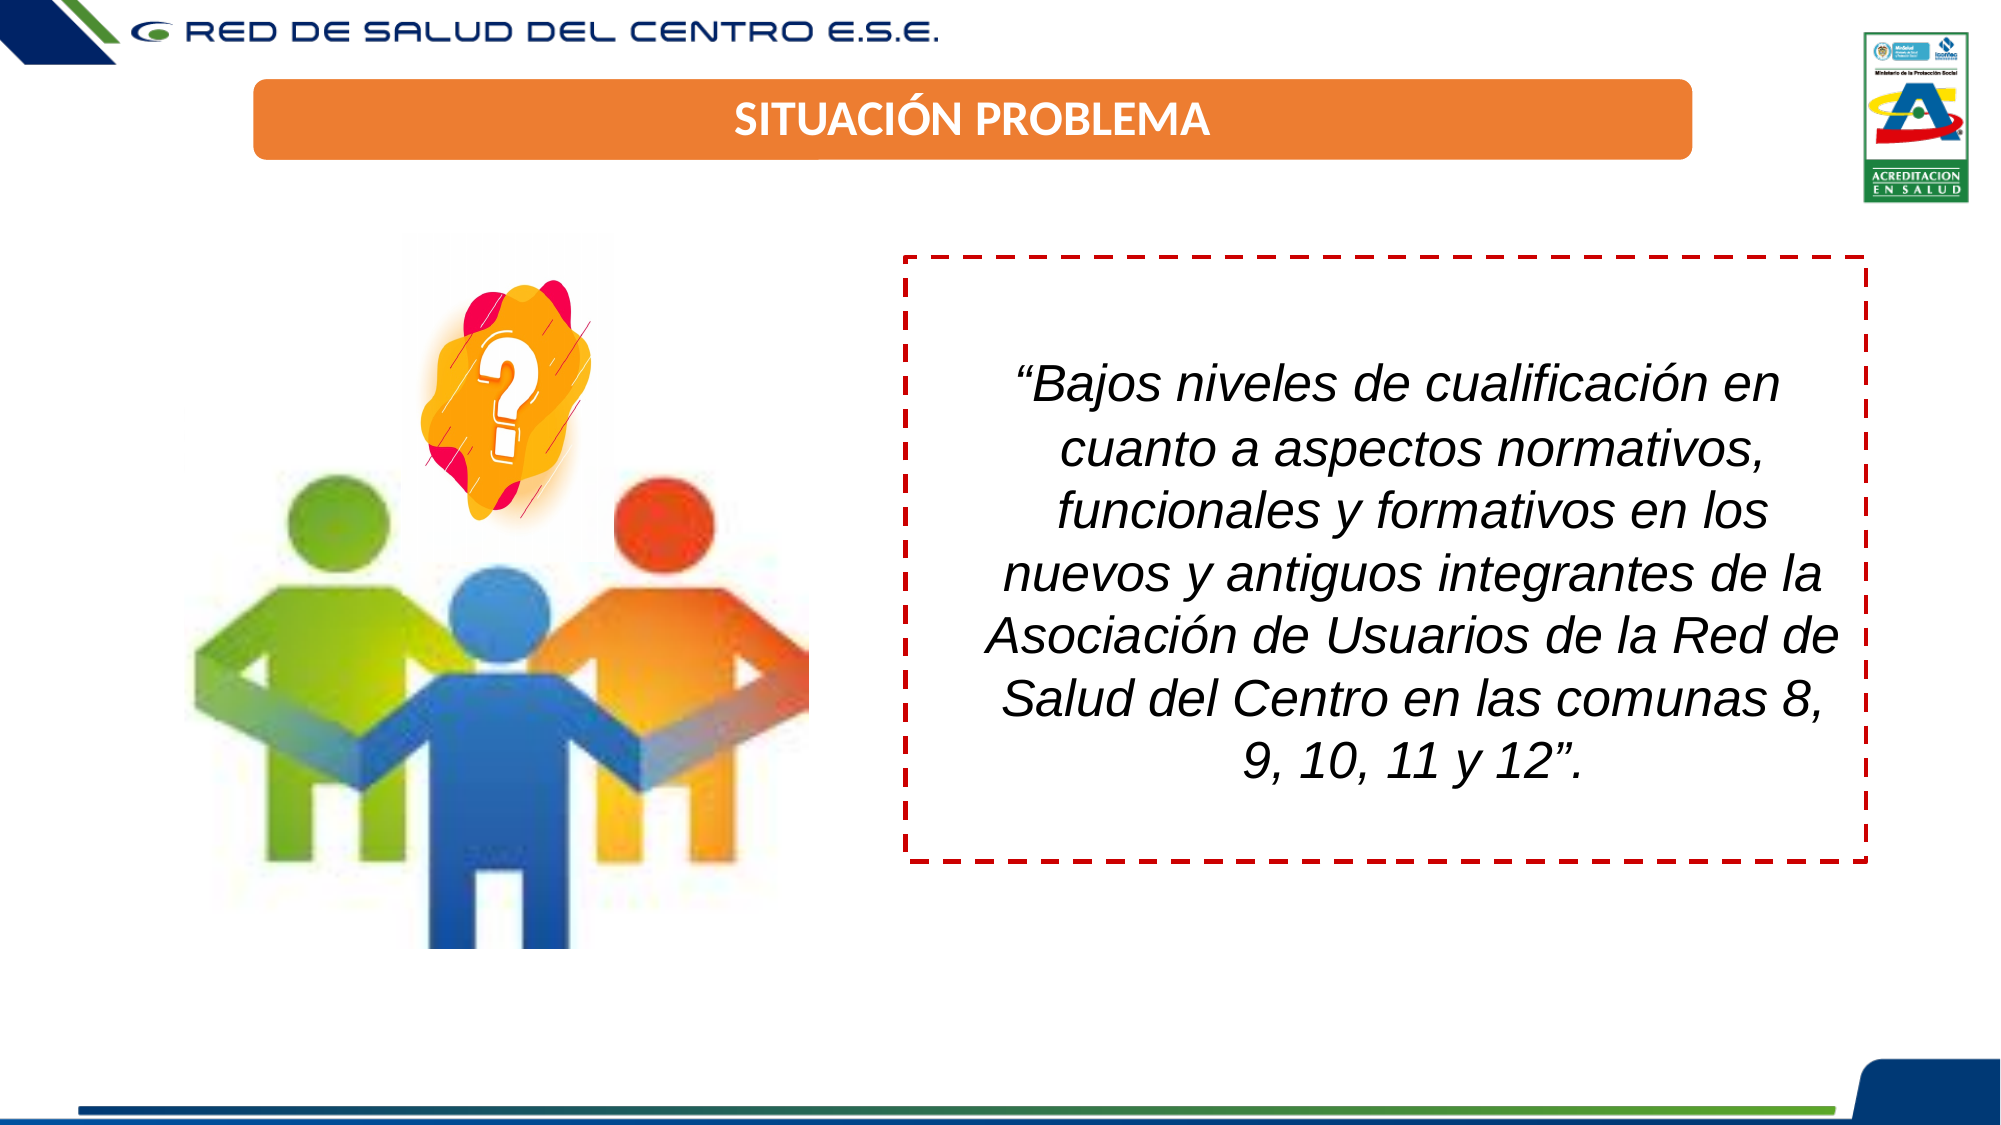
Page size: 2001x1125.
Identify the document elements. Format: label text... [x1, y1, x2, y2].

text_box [252, 77, 1694, 162]
picture [0, 0, 2001, 1125]
text_box “Bajos niveles de cualificación en cuanto a aspectos normativos, funcionales y formativos en los nuevos y antiguos integrantes de la Asociación de Usuarios de la Red de Salud del Centro en las comunas 8, 9, 10, 11 y 12”. [905, 256, 1867, 862]
